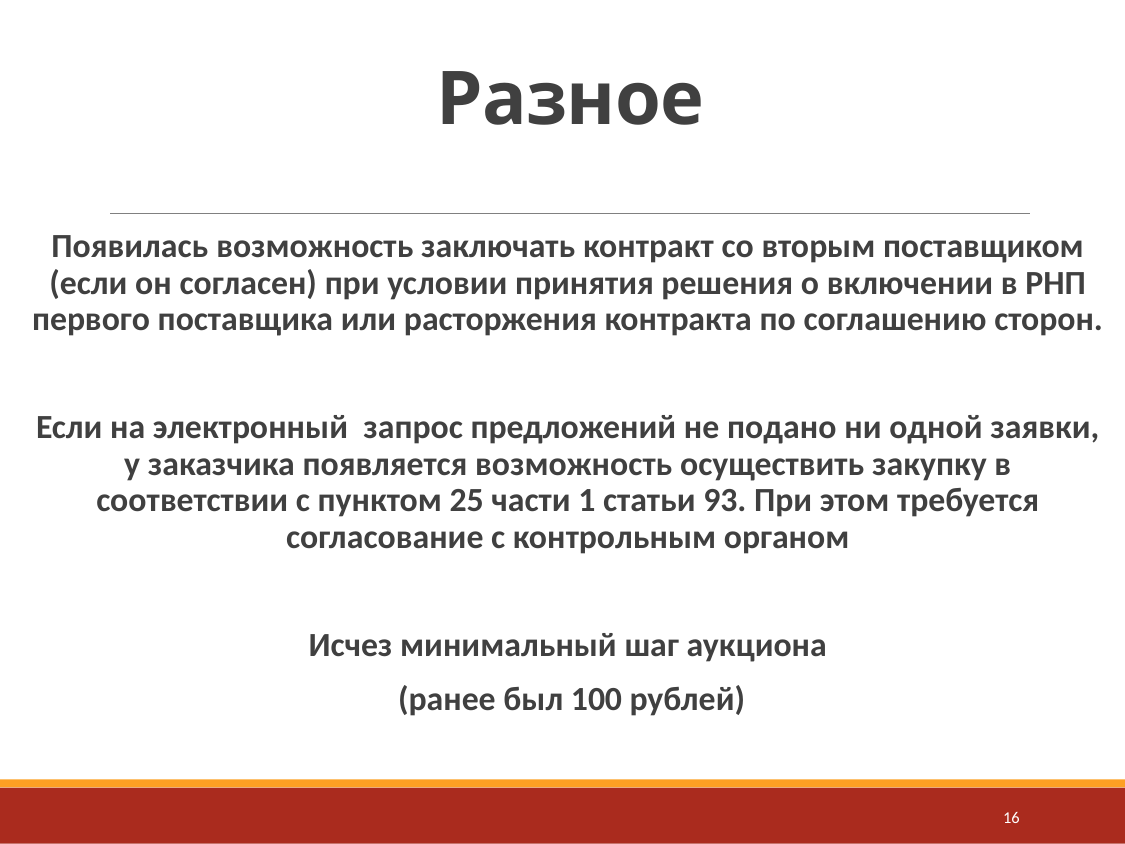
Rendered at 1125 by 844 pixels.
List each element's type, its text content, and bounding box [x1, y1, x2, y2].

slide_number 16 [913, 794, 1035, 840]
list Появилась возможность заключать контракт со вторым поставщиком (если он согласен) при условии принятия решения о включении в РНП первого поставщика или расторжения контракта по соглашению сторон. Если на электронный запрос предложений не подано ни одной заявки, у заказчика появляется возможность осуществить закупку в соответствии с пунктом 25 части 1 статьи 93. При этом требуется согласование с контрольным органом Исчез минимальный шаг аукциона (ранее был 100 рублей) [19, 221, 1106, 765]
title Разное [106, 55, 1035, 147]
